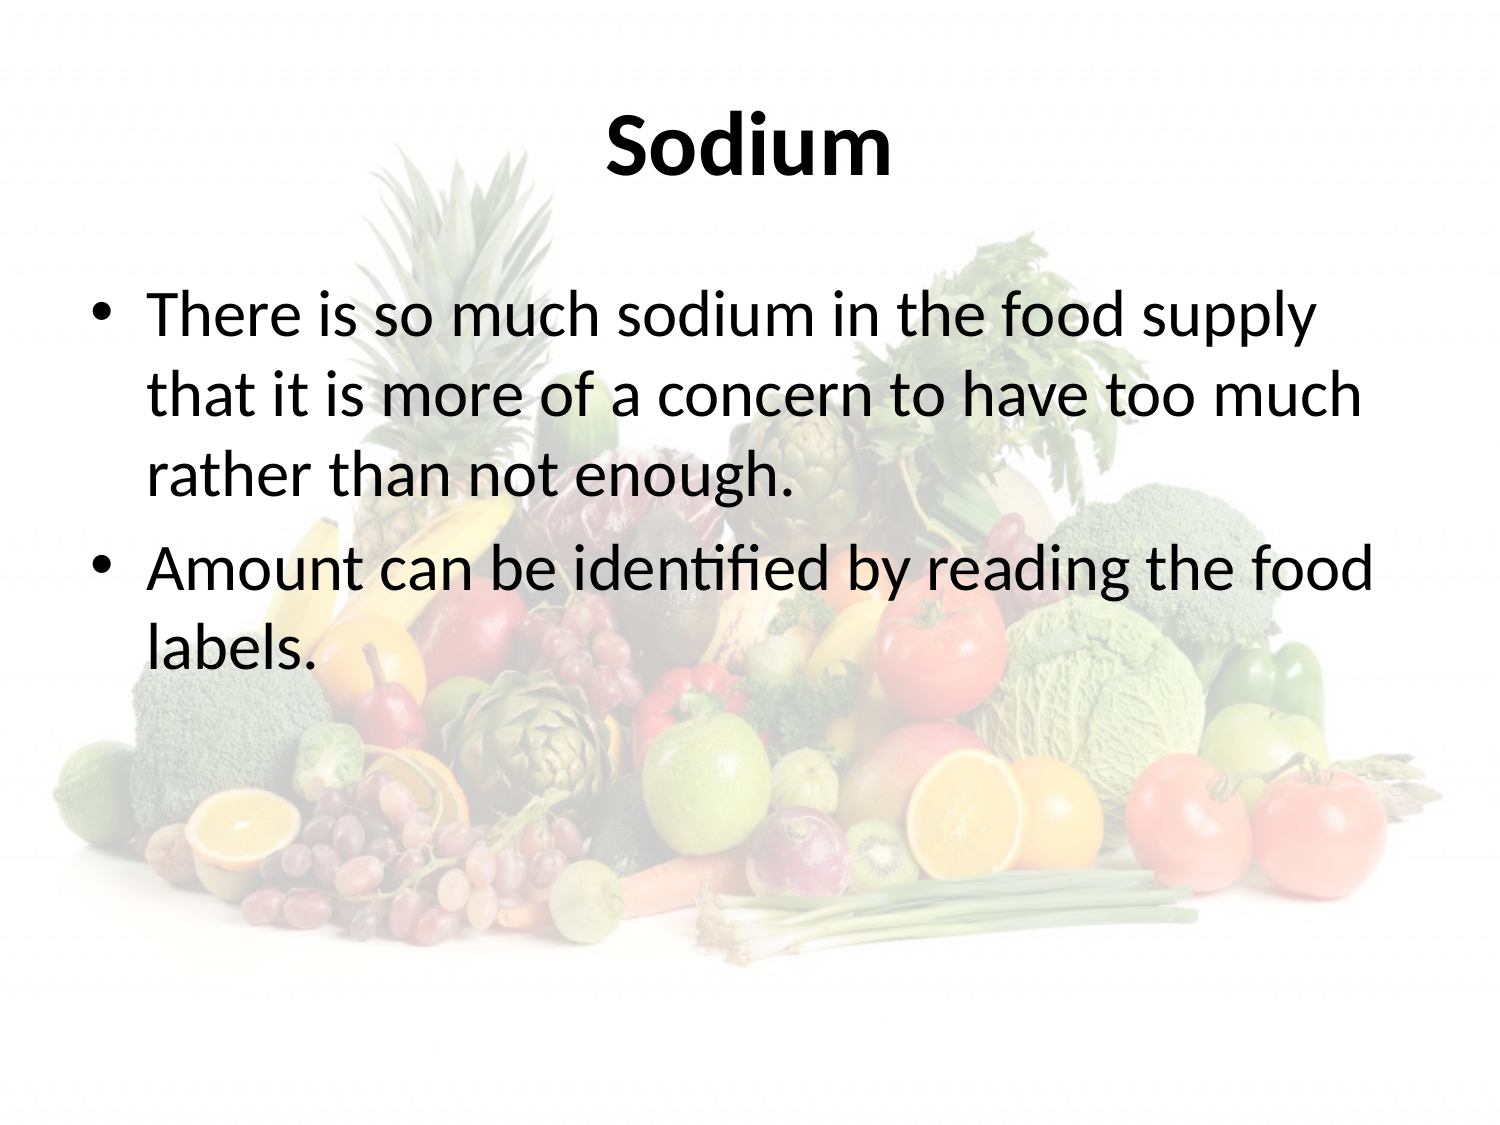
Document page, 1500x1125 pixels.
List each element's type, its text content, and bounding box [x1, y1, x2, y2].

title Sodium [75, 45, 1425, 233]
list There is so much sodium in the food supply that it is more of a concern to have too much rather than not enough. Amount can be identified by reading the food labels. [75, 262, 1425, 1005]
